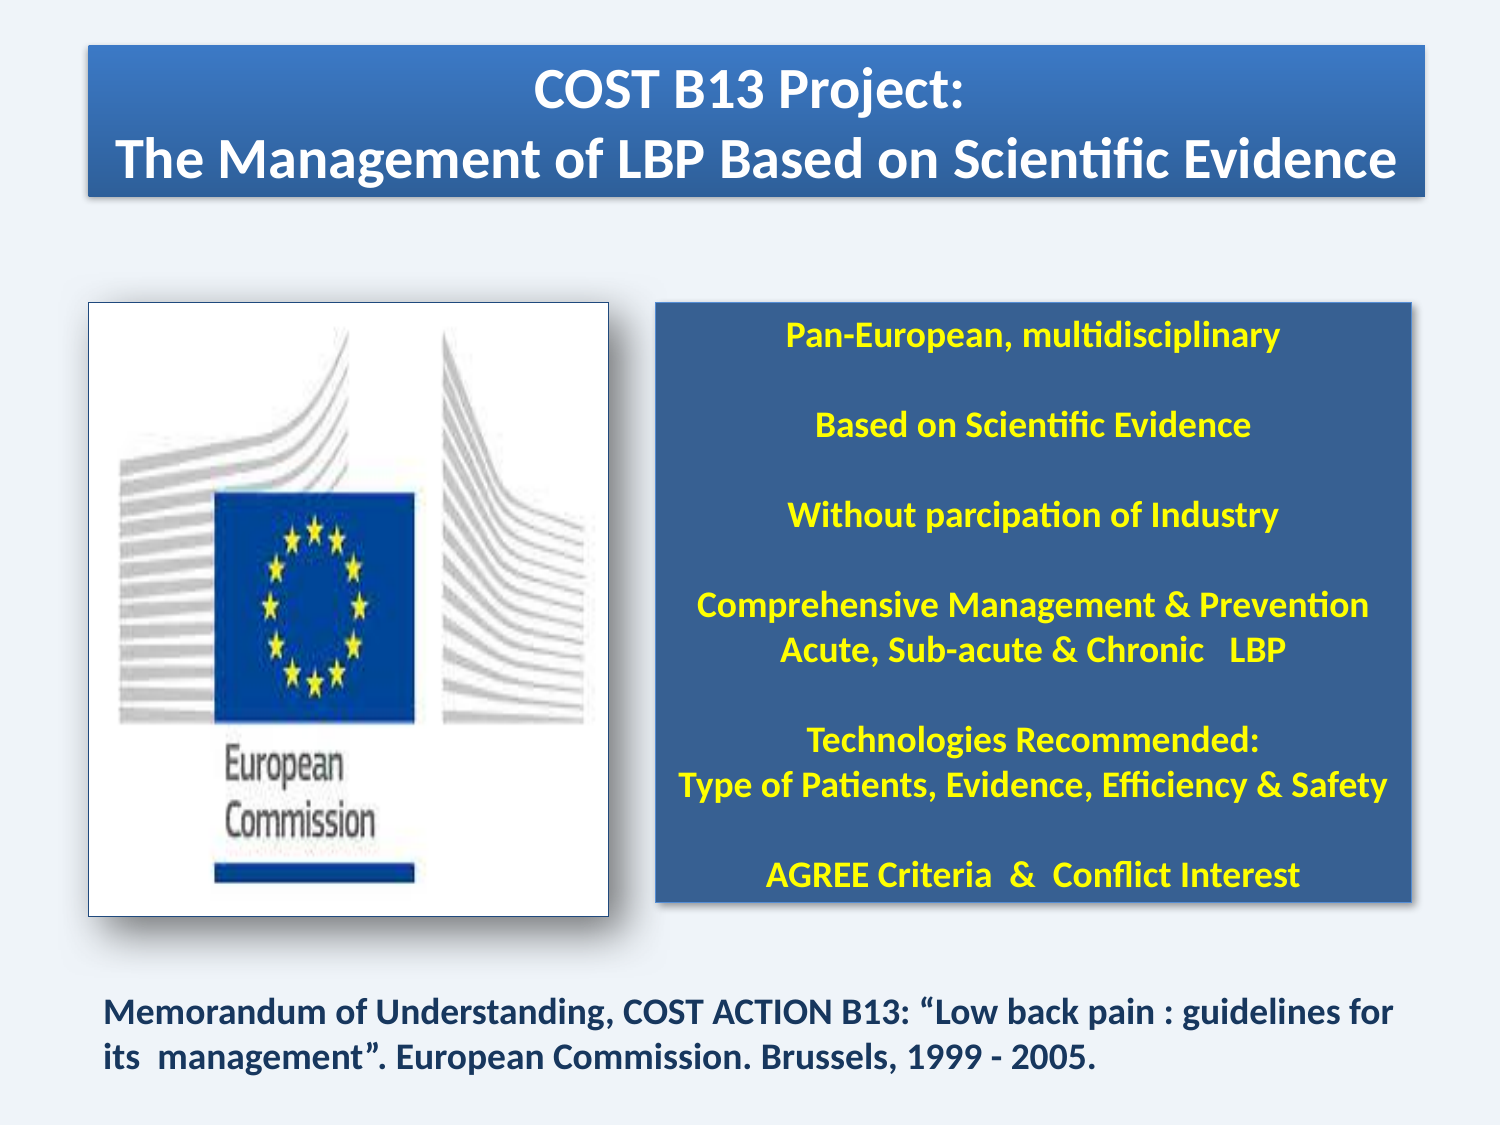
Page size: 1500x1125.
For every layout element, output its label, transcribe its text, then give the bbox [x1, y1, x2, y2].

text_box Pan-European, multidisciplinary Based on Scientific Evidence Without parcipation of Industry Comprehensive Management & Prevention Acute, Sub-acute & Chronic LBP Technologies Recommended: Type of Patients, Evidence, Efficiency & Safety AGREE Criteria & Conflict Interest [655, 302, 1412, 903]
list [88, 302, 609, 918]
text_box Memorandum of Understanding, COST ACTION B13: “Low back pain : guidelines for its management”. European Commission. Brussels, 1999 - 2005. [88, 979, 1412, 1085]
title COST B13 Project: The Management of LBP Based on Scientific Evidence [88, 45, 1425, 197]
